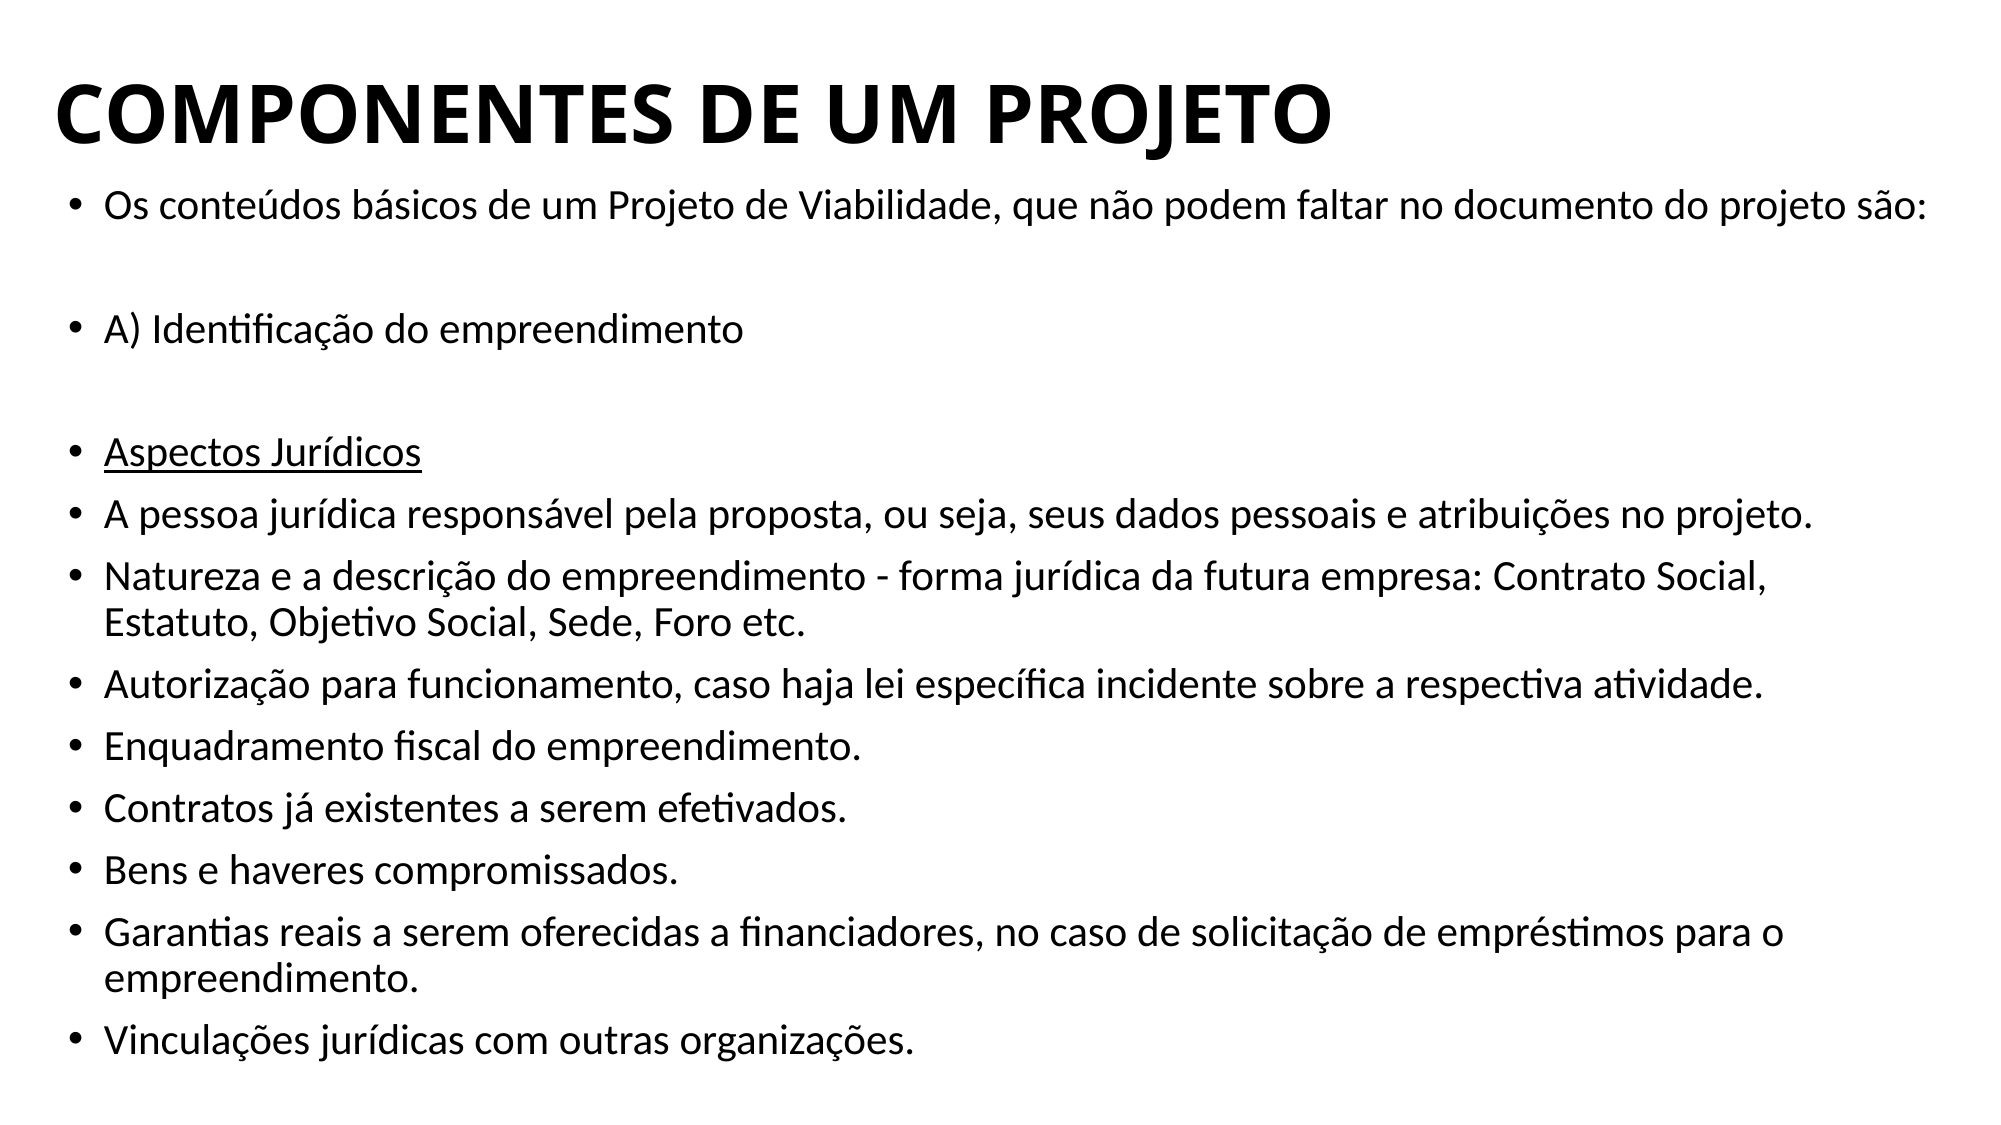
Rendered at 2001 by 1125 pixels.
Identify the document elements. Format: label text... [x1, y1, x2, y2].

title COMPONENTES DE UM PROJETO [39, 59, 1966, 175]
list Os conteúdos básicos de um Projeto de Viabilidade, que não podem faltar no documento do projeto são: A) Identificação do empreendimento Aspectos Jurídicos A pessoa jurídica responsável pela proposta, ou seja, seus dados pessoais e atribuições no projeto. Natureza e a descrição do empreendimento - forma jurídica da futura empresa: Contrato Social, Estatuto, Objetivo Social, Sede, Foro etc. Autorização para funcionamento, caso haja lei específica incidente sobre a respectiva atividade. Enquadramento fiscal do empreendimento. Contratos já existentes a serem efetivados. Bens e haveres compromissados. Garantias reais a serem oferecidas a financiadores, no caso de solicitação de empréstimos para o empreendimento. Vinculações jurídicas com outras organizações. [53, 174, 1947, 1091]
